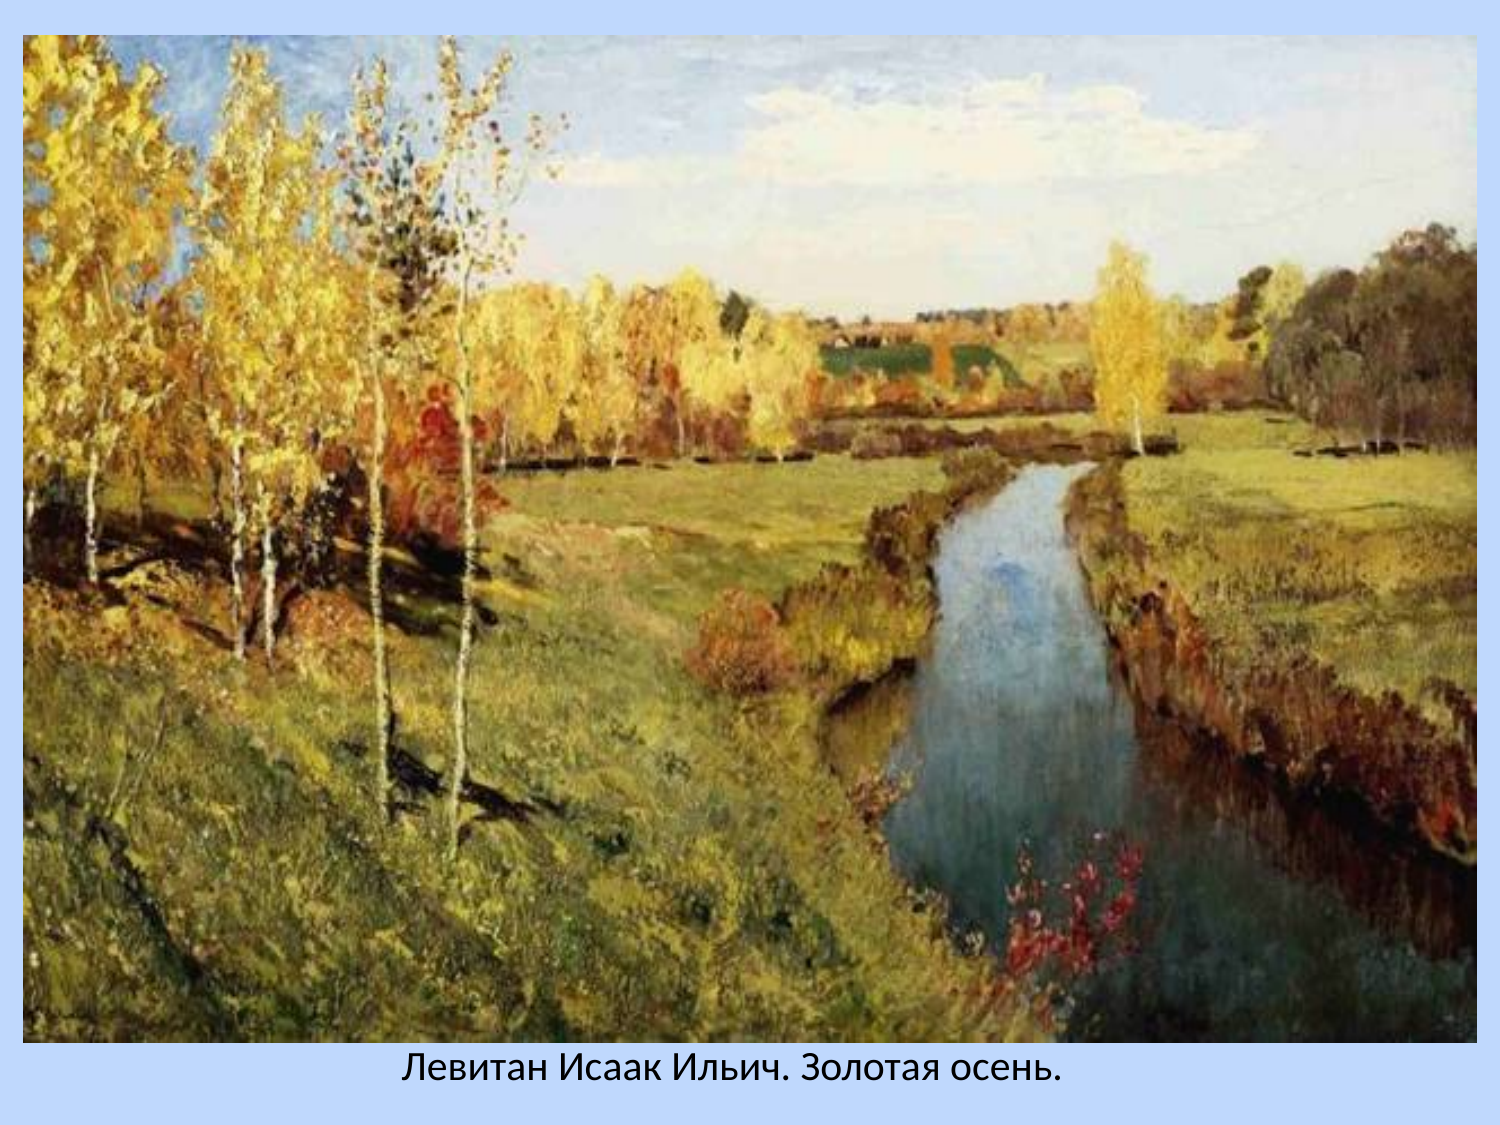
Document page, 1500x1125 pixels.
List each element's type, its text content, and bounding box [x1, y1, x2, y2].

picture [23, 34, 1477, 1044]
text_box Левитан Исаак Ильич. Золотая осень. [246, 1050, 1219, 1097]
